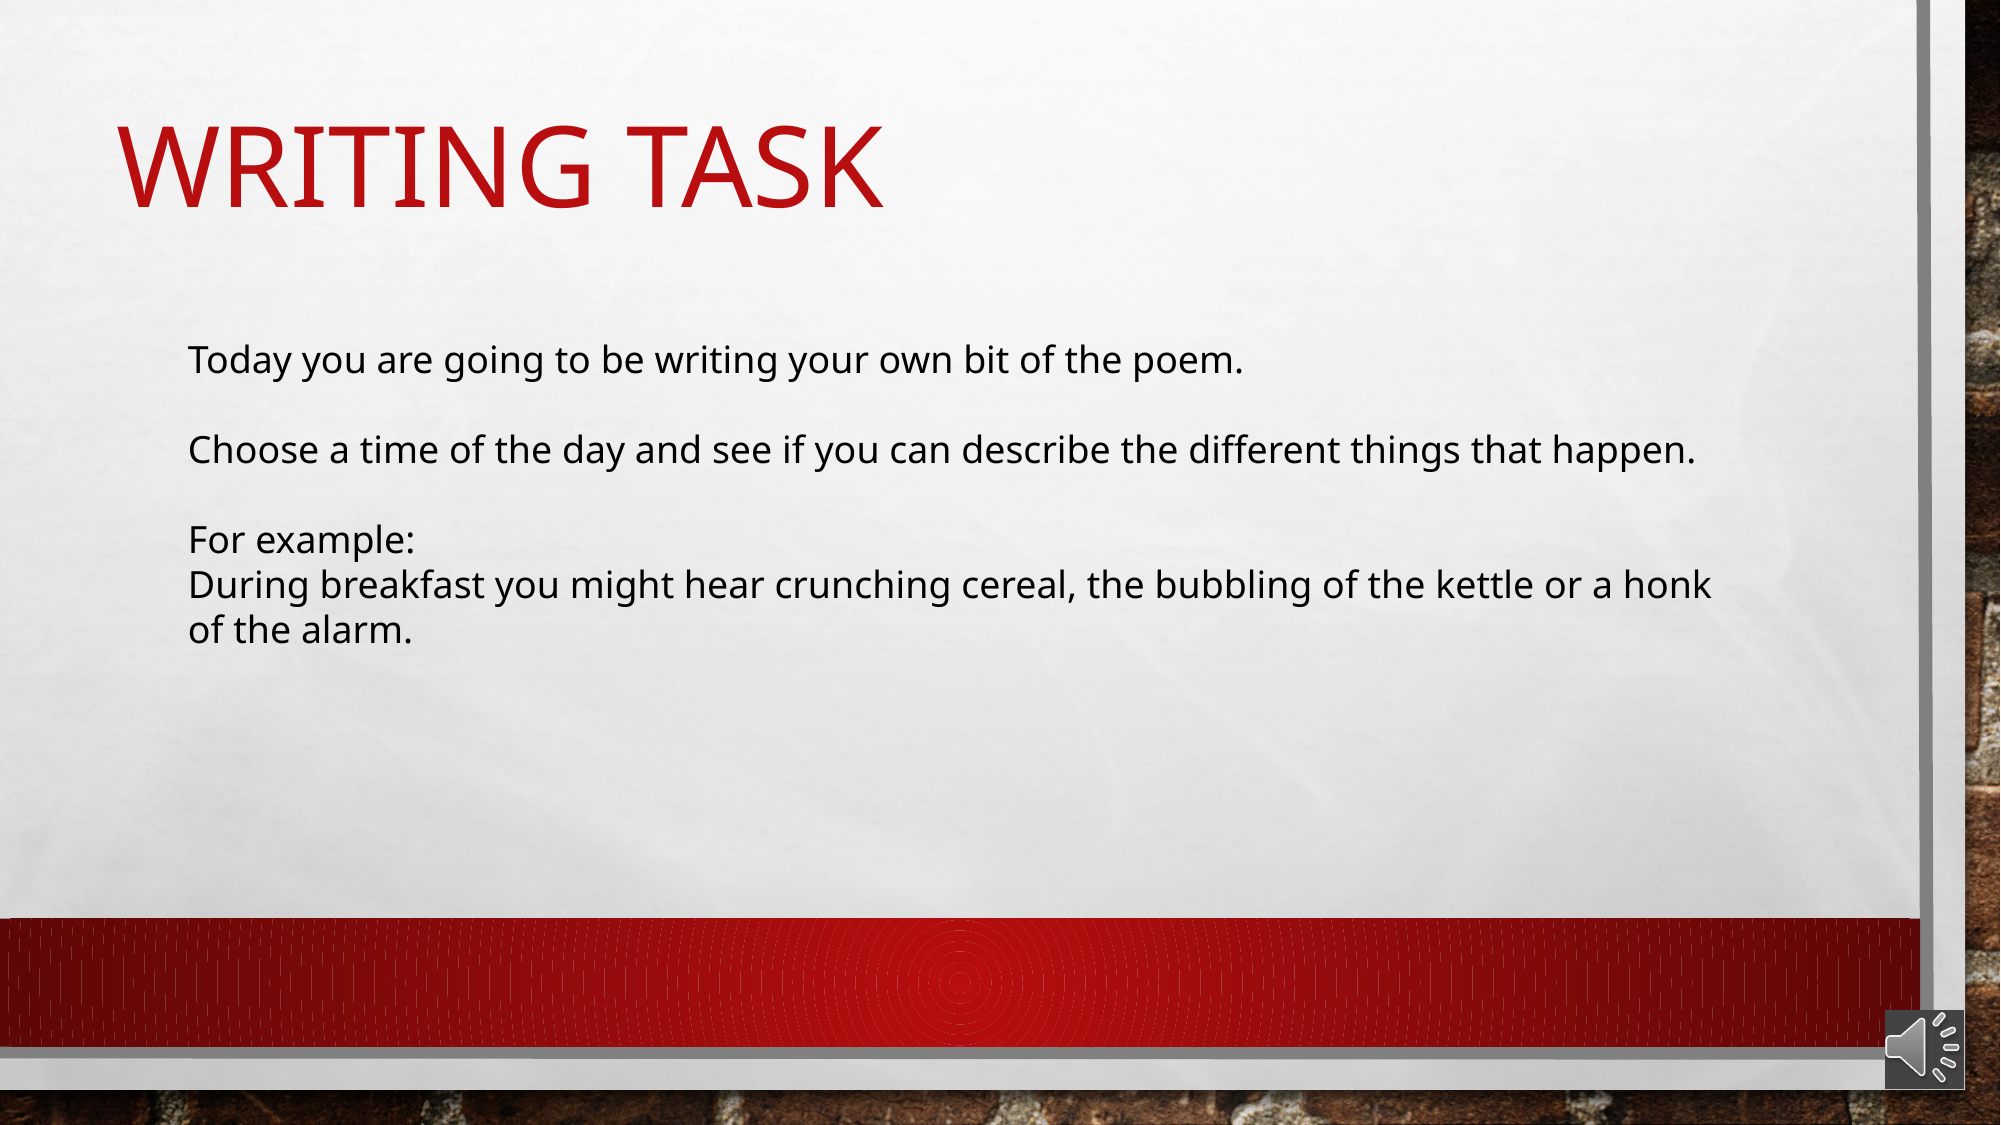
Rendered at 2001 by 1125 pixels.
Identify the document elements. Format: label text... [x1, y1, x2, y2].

picture [0, 0, 2000, 1125]
title Writing task [101, 76, 1807, 266]
text_box Today you are going to be writing your own bit of the poem. Choose a time of the day and see if you can describe the different things that happen. For example: During breakfast you might hear crunching cereal, the bubbling of the kettle or a honk of the alarm. [173, 328, 1766, 749]
